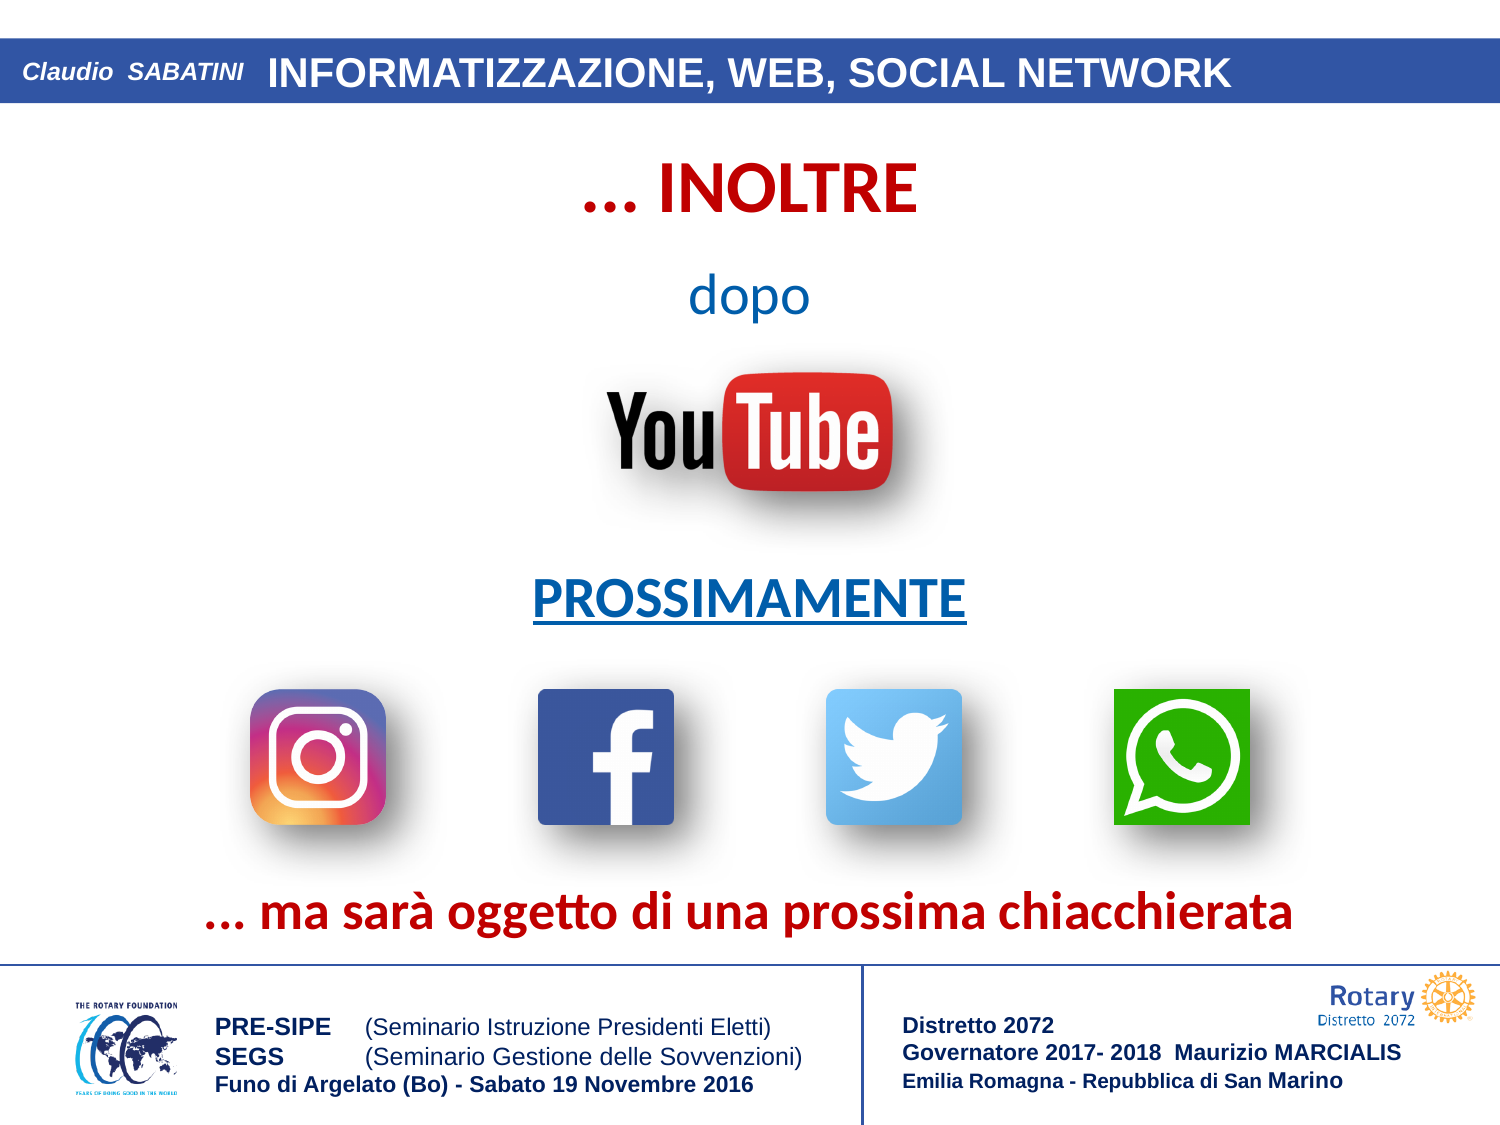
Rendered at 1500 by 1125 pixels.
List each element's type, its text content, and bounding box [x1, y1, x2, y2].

picture [825, 688, 963, 826]
text_box PROSSIMAMENTE [0, 551, 1500, 637]
picture [598, 363, 902, 501]
picture [1316, 968, 1477, 1029]
text_box ... ma sarà oggetto di una prossima chiacchierata [0, 868, 1500, 948]
text_box dopo [0, 248, 1500, 334]
picture [1113, 688, 1251, 826]
text_box ... INOLTRE [0, 129, 1500, 235]
picture [62, 1002, 177, 1095]
picture [249, 688, 387, 826]
text_box Claudio SABATINI [7, 48, 259, 94]
picture [537, 688, 675, 826]
